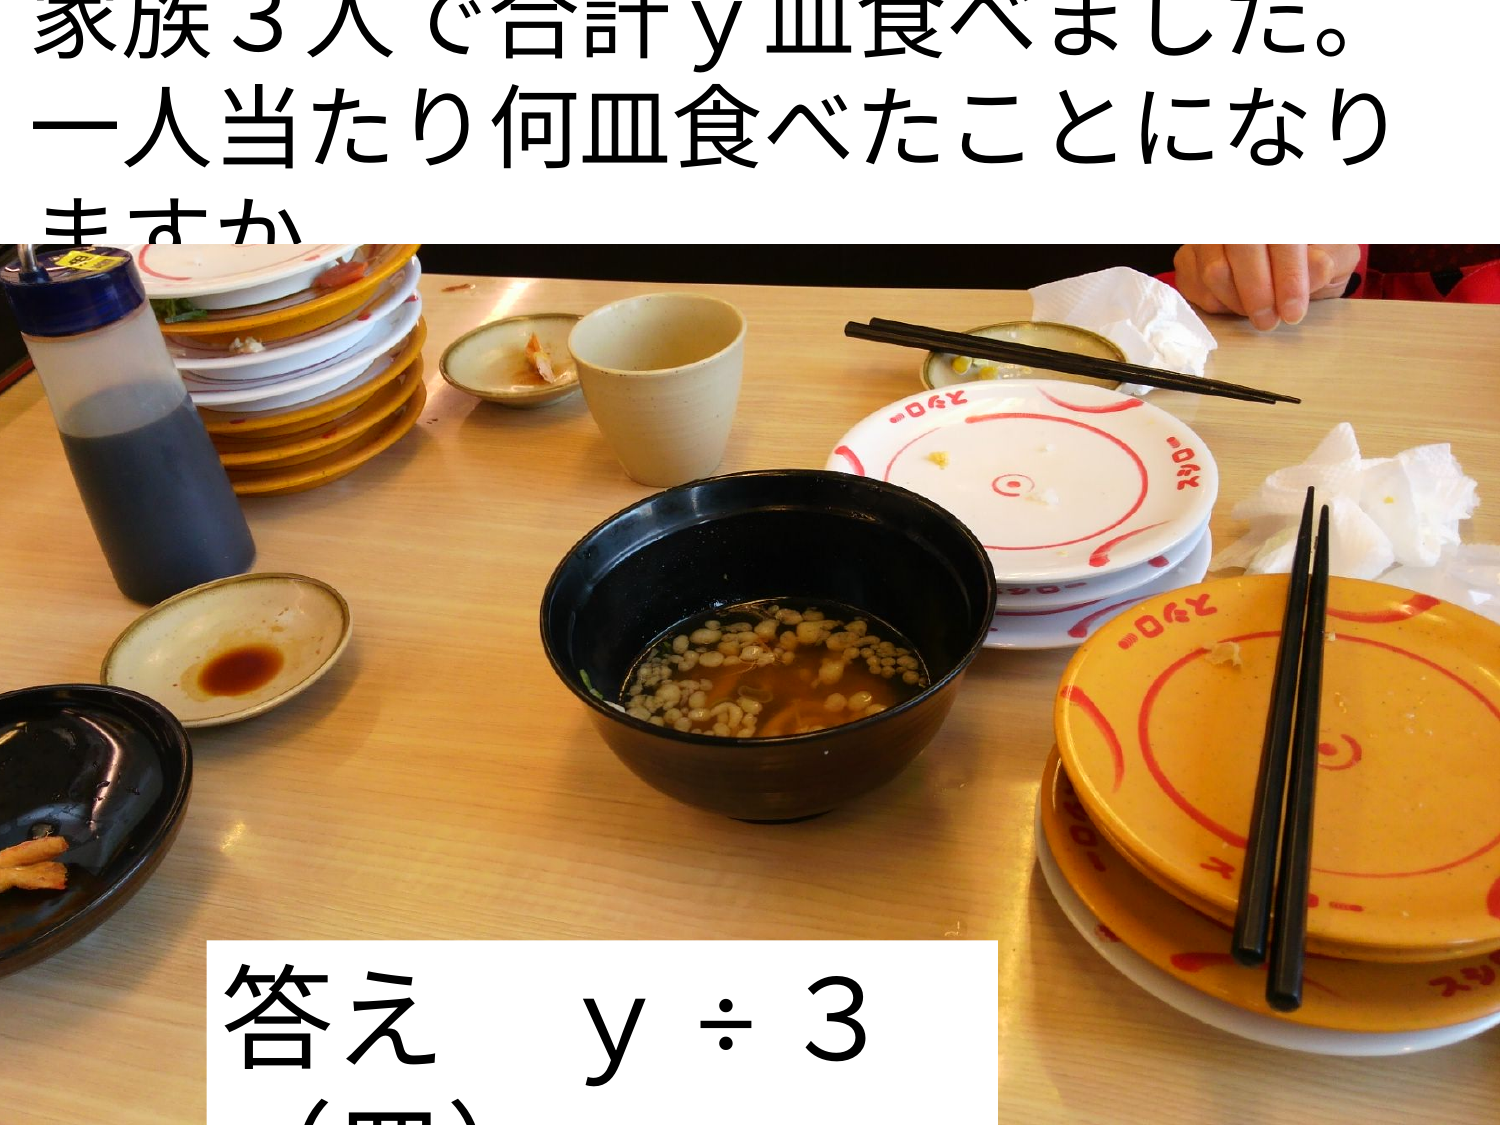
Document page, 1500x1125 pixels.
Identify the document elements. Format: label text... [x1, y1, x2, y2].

title 家族３人で合計ｙ皿食べました。一人当たり何皿食べたことになりますか。 [14, 30, 1486, 219]
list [0, 244, 1500, 1125]
